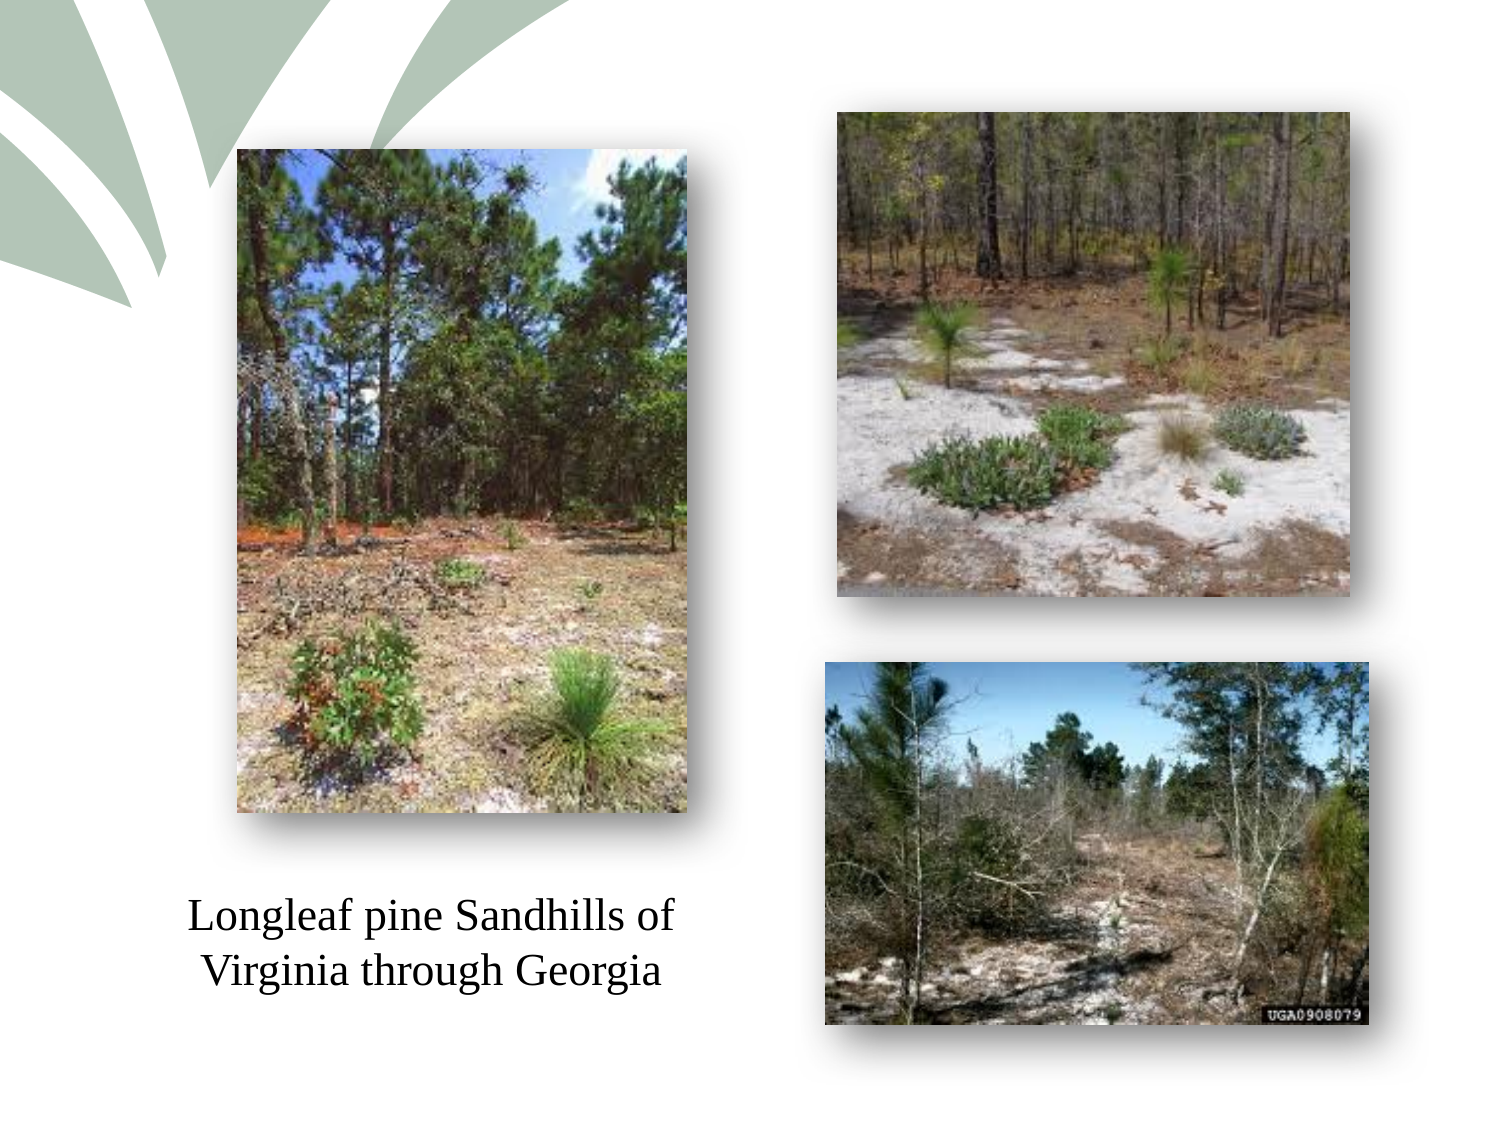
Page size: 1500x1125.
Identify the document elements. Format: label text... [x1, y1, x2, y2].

picture [824, 662, 1369, 1025]
picture [0, 0, 1500, 813]
text_box Longleaf pine Sandhills of Virginia through Georgia [137, 877, 725, 1003]
